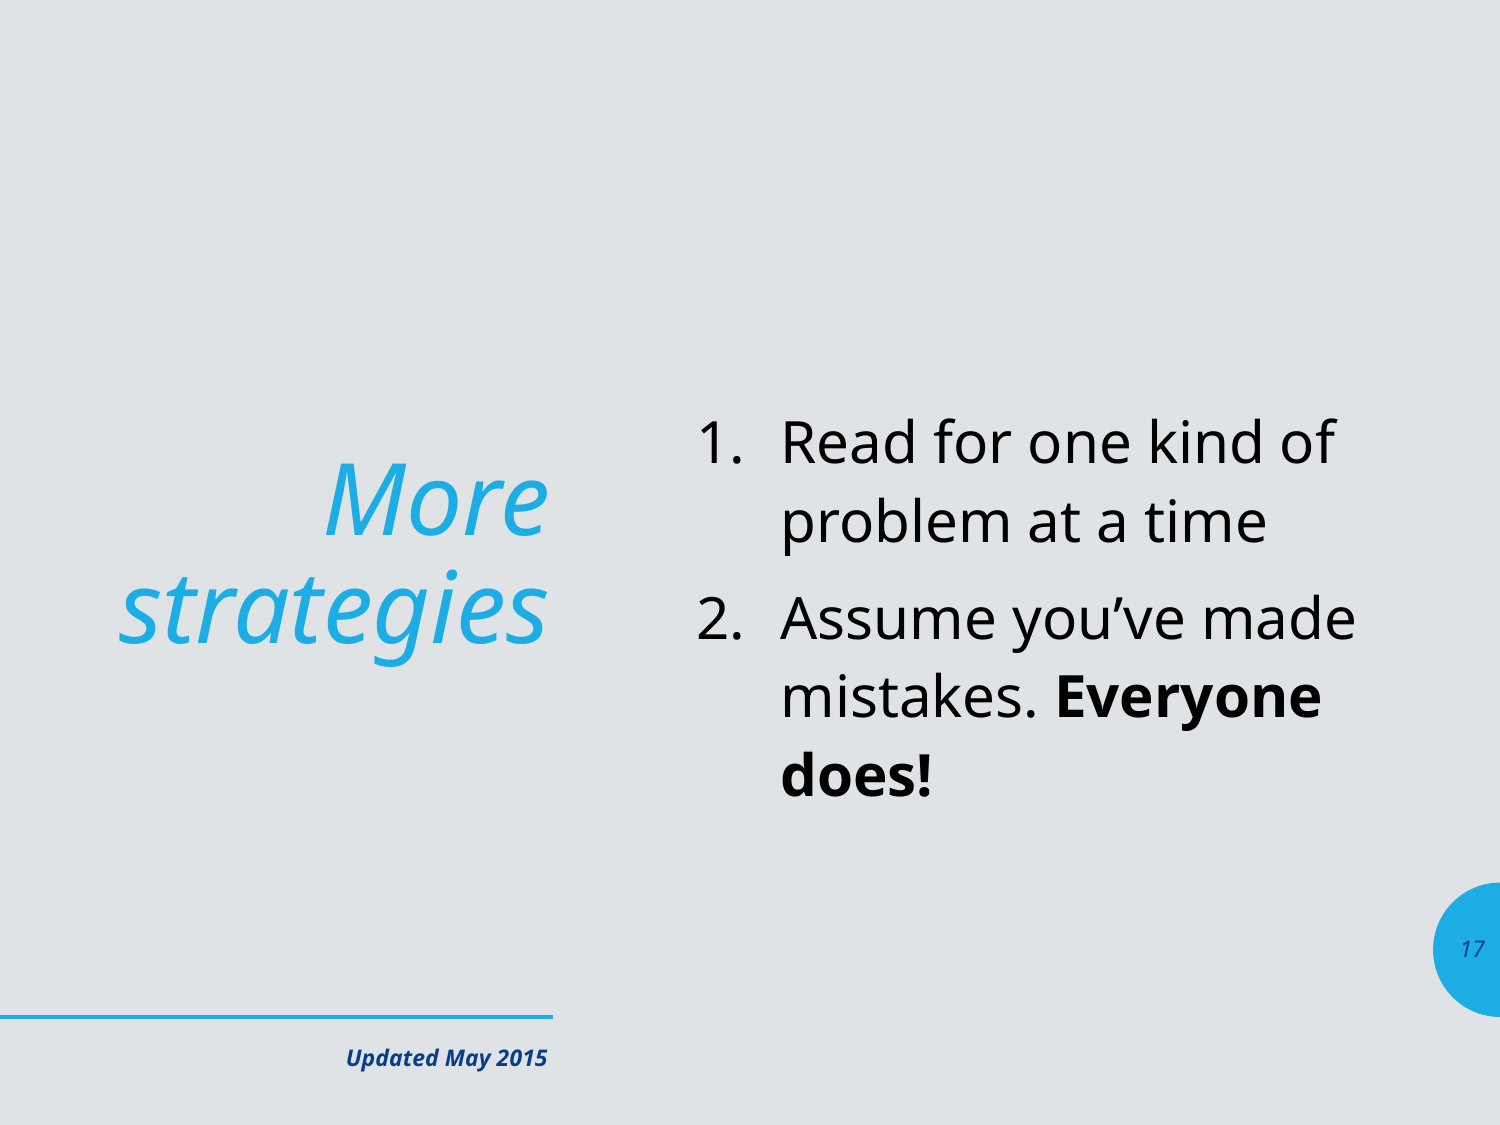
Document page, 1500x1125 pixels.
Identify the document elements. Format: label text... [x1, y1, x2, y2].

title More strategies [93, 441, 566, 684]
list Read for one kind of problem at a time Assume you’ve made mistakes. Everyone does! [681, 389, 1450, 736]
footer Updated May 2015 [93, 1035, 564, 1096]
slide_number 17 [1433, 919, 1500, 980]
